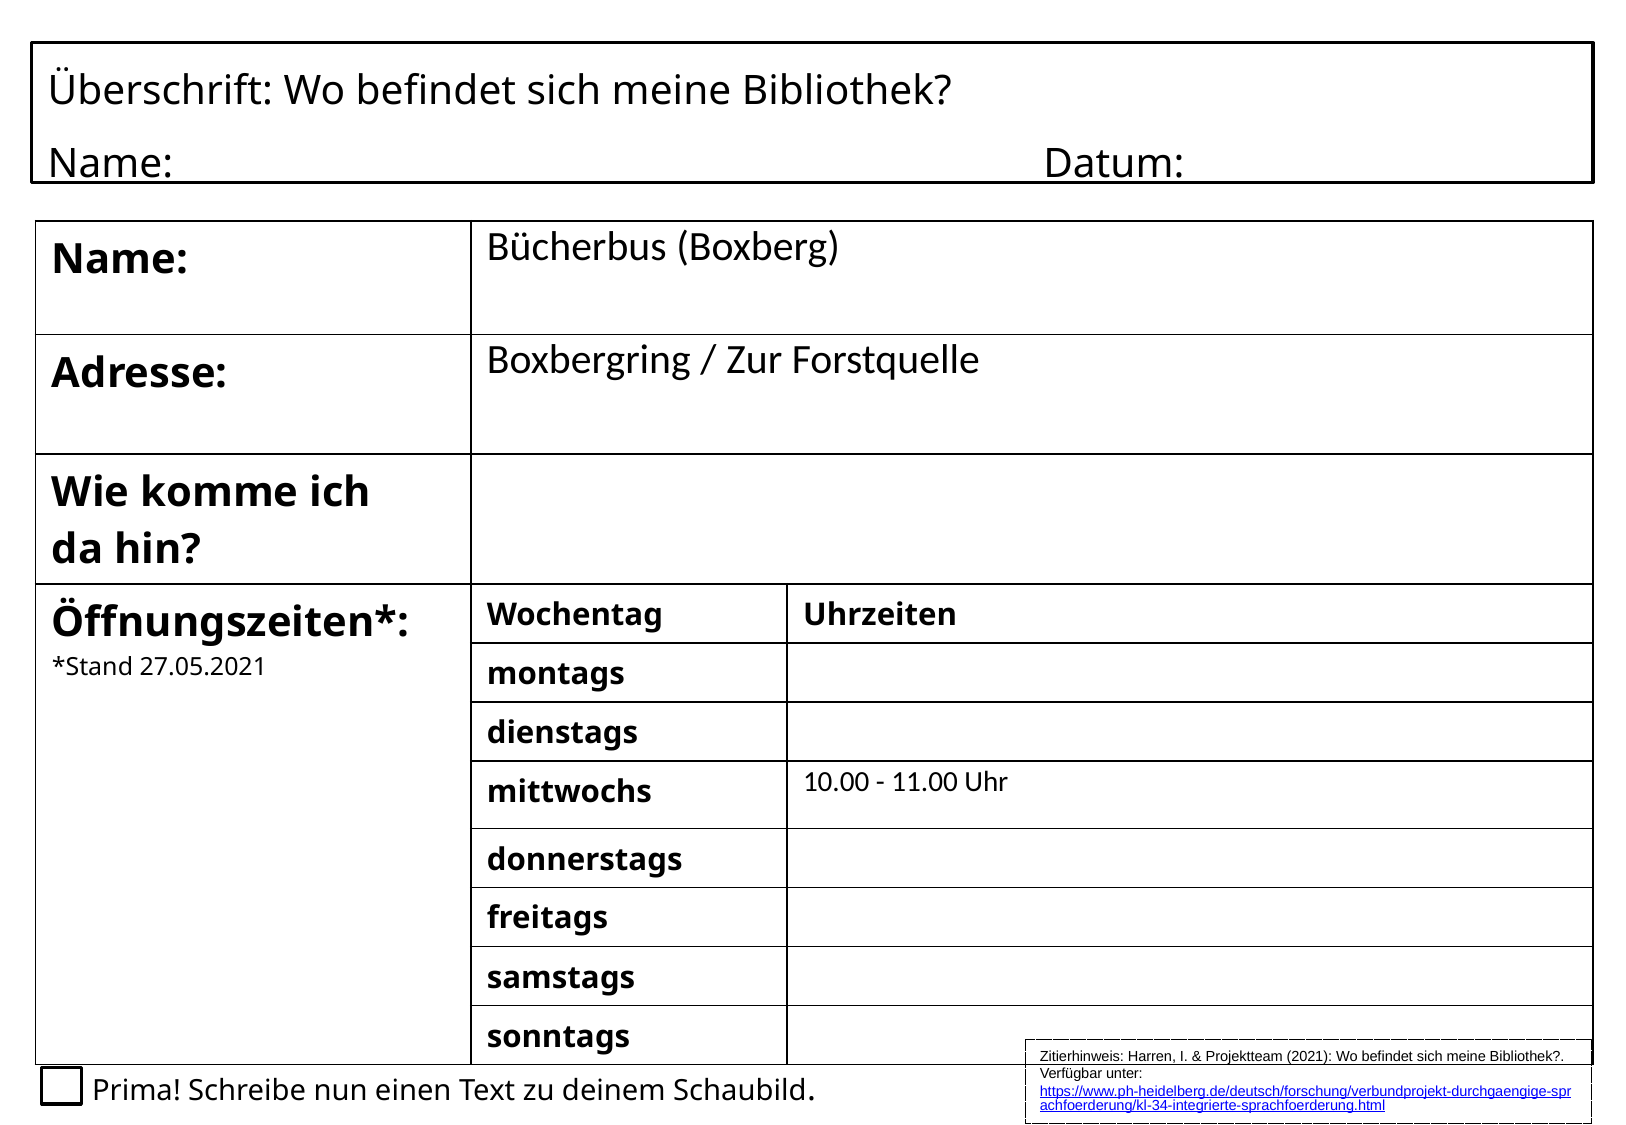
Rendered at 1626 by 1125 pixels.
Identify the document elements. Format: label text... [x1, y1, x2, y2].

table_header Name: [36, 222, 470, 334]
table_cell 10.00 - 11.00 Uhr [788, 762, 1592, 828]
table_cell Adresse: [36, 335, 470, 453]
table_cell donnerstags [472, 829, 786, 887]
table_cell dienstags [472, 703, 786, 760]
table_cell [472, 455, 1592, 583]
table_cell [788, 1006, 1592, 1064]
table_cell [788, 947, 1592, 1005]
table_cell Wochentag [472, 585, 786, 642]
text_box Überschrift: Wo befindet sich meine Bibliothek? Name: Datum: [29, 41, 1595, 185]
table_cell [788, 644, 1592, 701]
table_cell [788, 829, 1592, 887]
text_box [40, 1065, 77, 1106]
table_cell freitags [472, 888, 786, 946]
table_cell mittwochs [472, 762, 786, 828]
text_box Zitierhinweis: Harren, I. & Projektteam (2021): Wo befindet sich meine Bibliothek?. Verfügbar unter: https://www.ph-heidelberg.de/deutsch/forschung/verbundprojekt-durchgaengige-sprachfoerderung/kl-34-integrierte-sprachfoerderung.html [1025, 1039, 1592, 1124]
table_cell samstags [472, 947, 786, 1005]
table_cell Boxbergring / Zur Forstquelle [472, 335, 1592, 453]
table_cell Wie komme ich da hin? [36, 455, 470, 583]
text_box Prima! Schreibe nun einen Text zu deinem Schaubild. [77, 1055, 964, 1116]
table_cell [788, 703, 1592, 760]
table_cell Uhrzeiten [788, 585, 1592, 642]
table_header Bücherbus (Boxberg) [472, 222, 1592, 334]
table_cell [788, 888, 1592, 946]
table_cell sonntags [472, 1006, 786, 1055]
table_cell Öffnungszeiten*: *Stand 27.05.2021 [36, 585, 470, 1064]
table_cell montags [472, 644, 786, 701]
